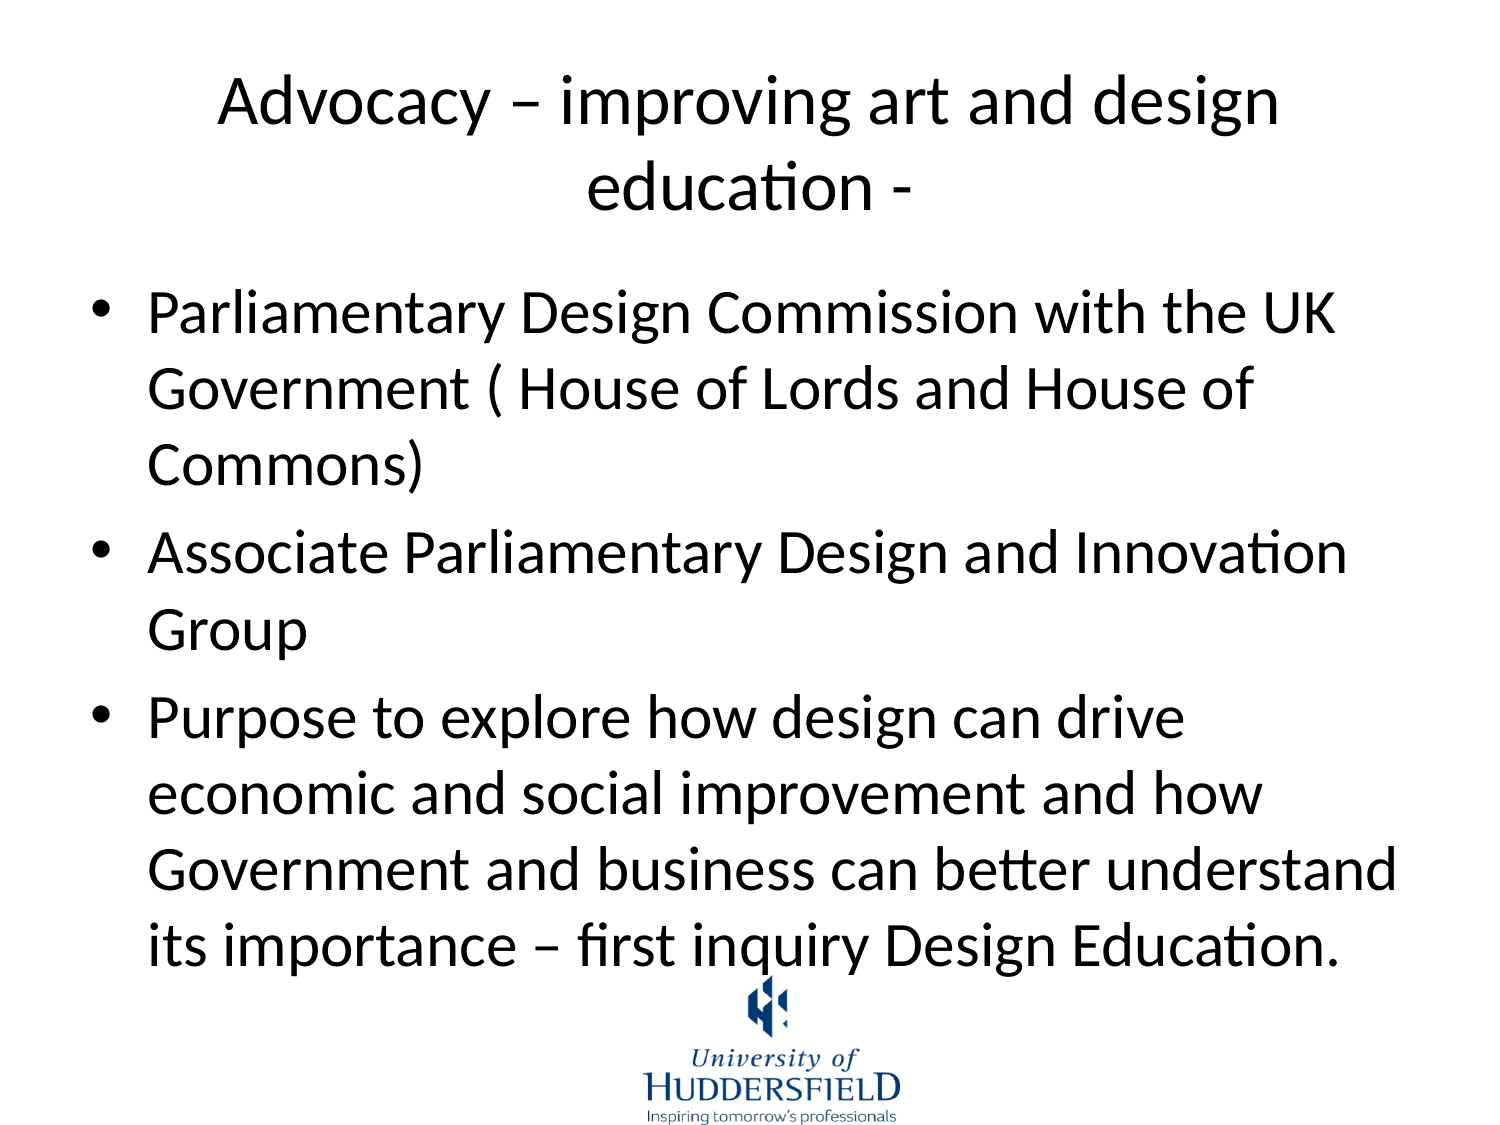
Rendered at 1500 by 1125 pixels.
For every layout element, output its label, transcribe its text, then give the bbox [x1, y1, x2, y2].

title Advocacy – improving art and design education - [75, 45, 1425, 233]
picture [643, 975, 900, 1125]
list Parliamentary Design Commission with the UK Government ( House of Lords and House of Commons) Associate Parliamentary Design and Innovation Group Purpose to explore how design can drive economic and social improvement and how Government and business can better understand its importance – first inquiry Design Education. [75, 262, 1425, 1005]
